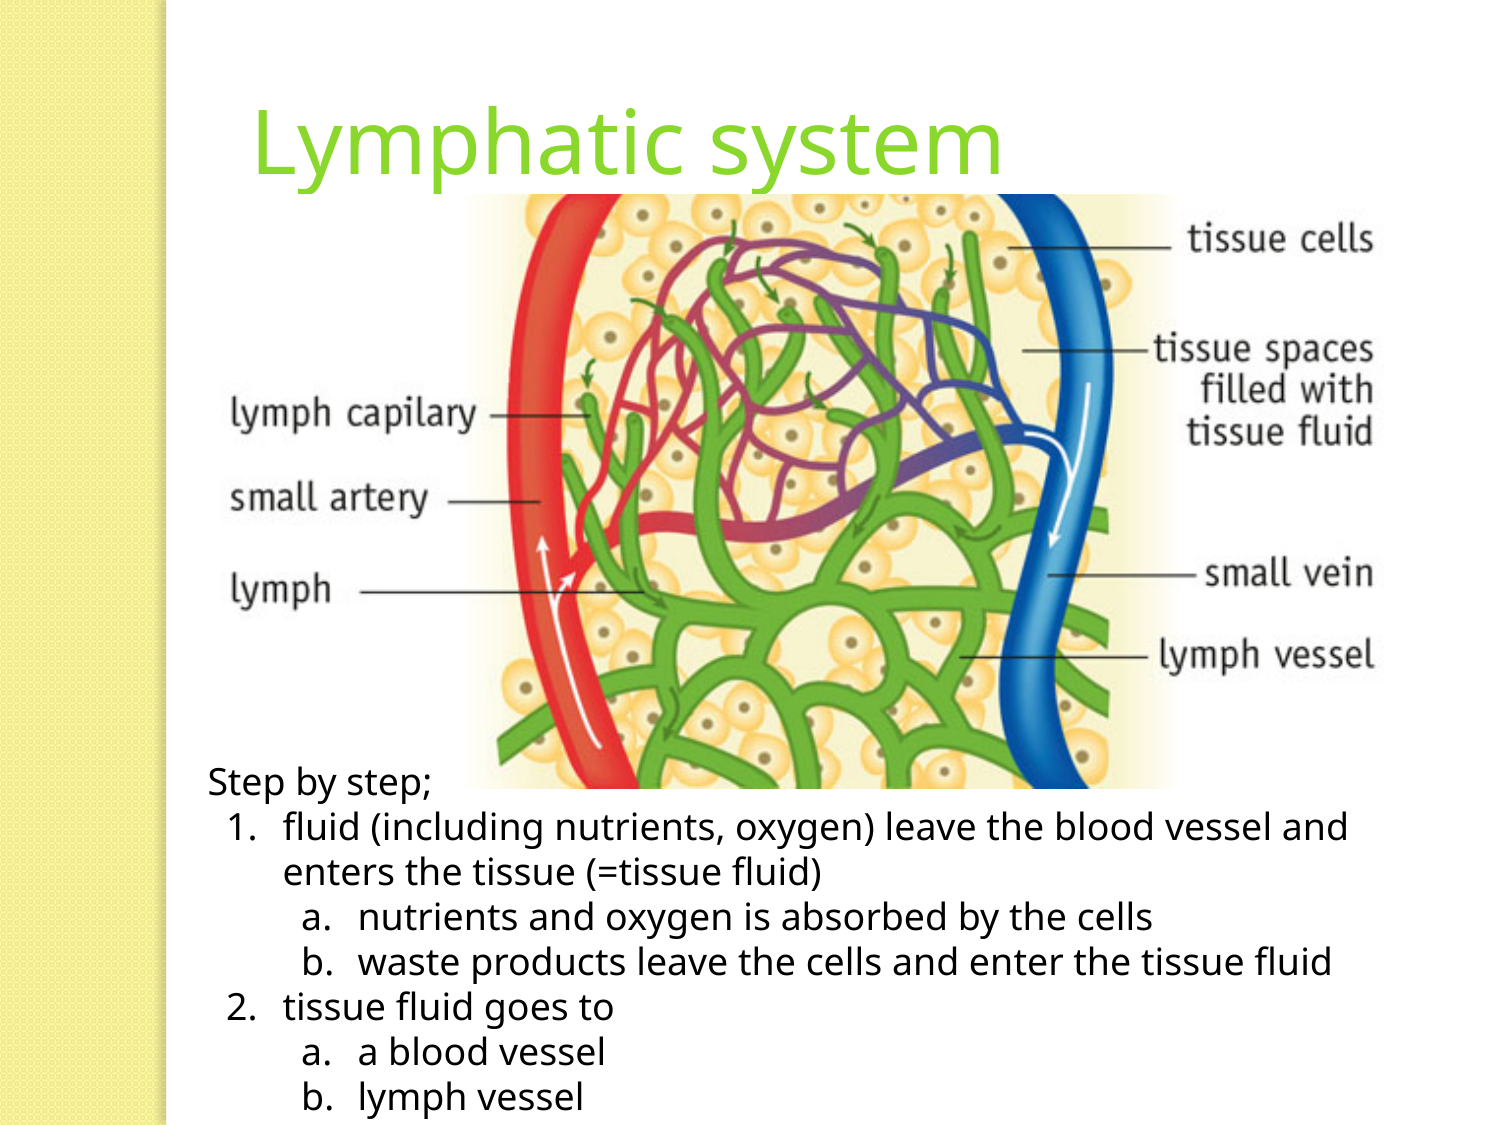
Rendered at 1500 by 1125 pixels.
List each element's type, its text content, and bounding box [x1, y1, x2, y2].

title Lymphatic system [235, 45, 1466, 233]
picture [0, 0, 166, 1125]
picture [220, 194, 1400, 789]
text_box Step by step; fluid (including nutrients, oxygen) leave the blood vessel and enters the tissue (=tissue fluid) nutrients and oxygen is absorbed by the cells waste products leave the cells and enter the tissue fluid tissue fluid goes to a blood vessel lymph vessel [192, 743, 1466, 1050]
